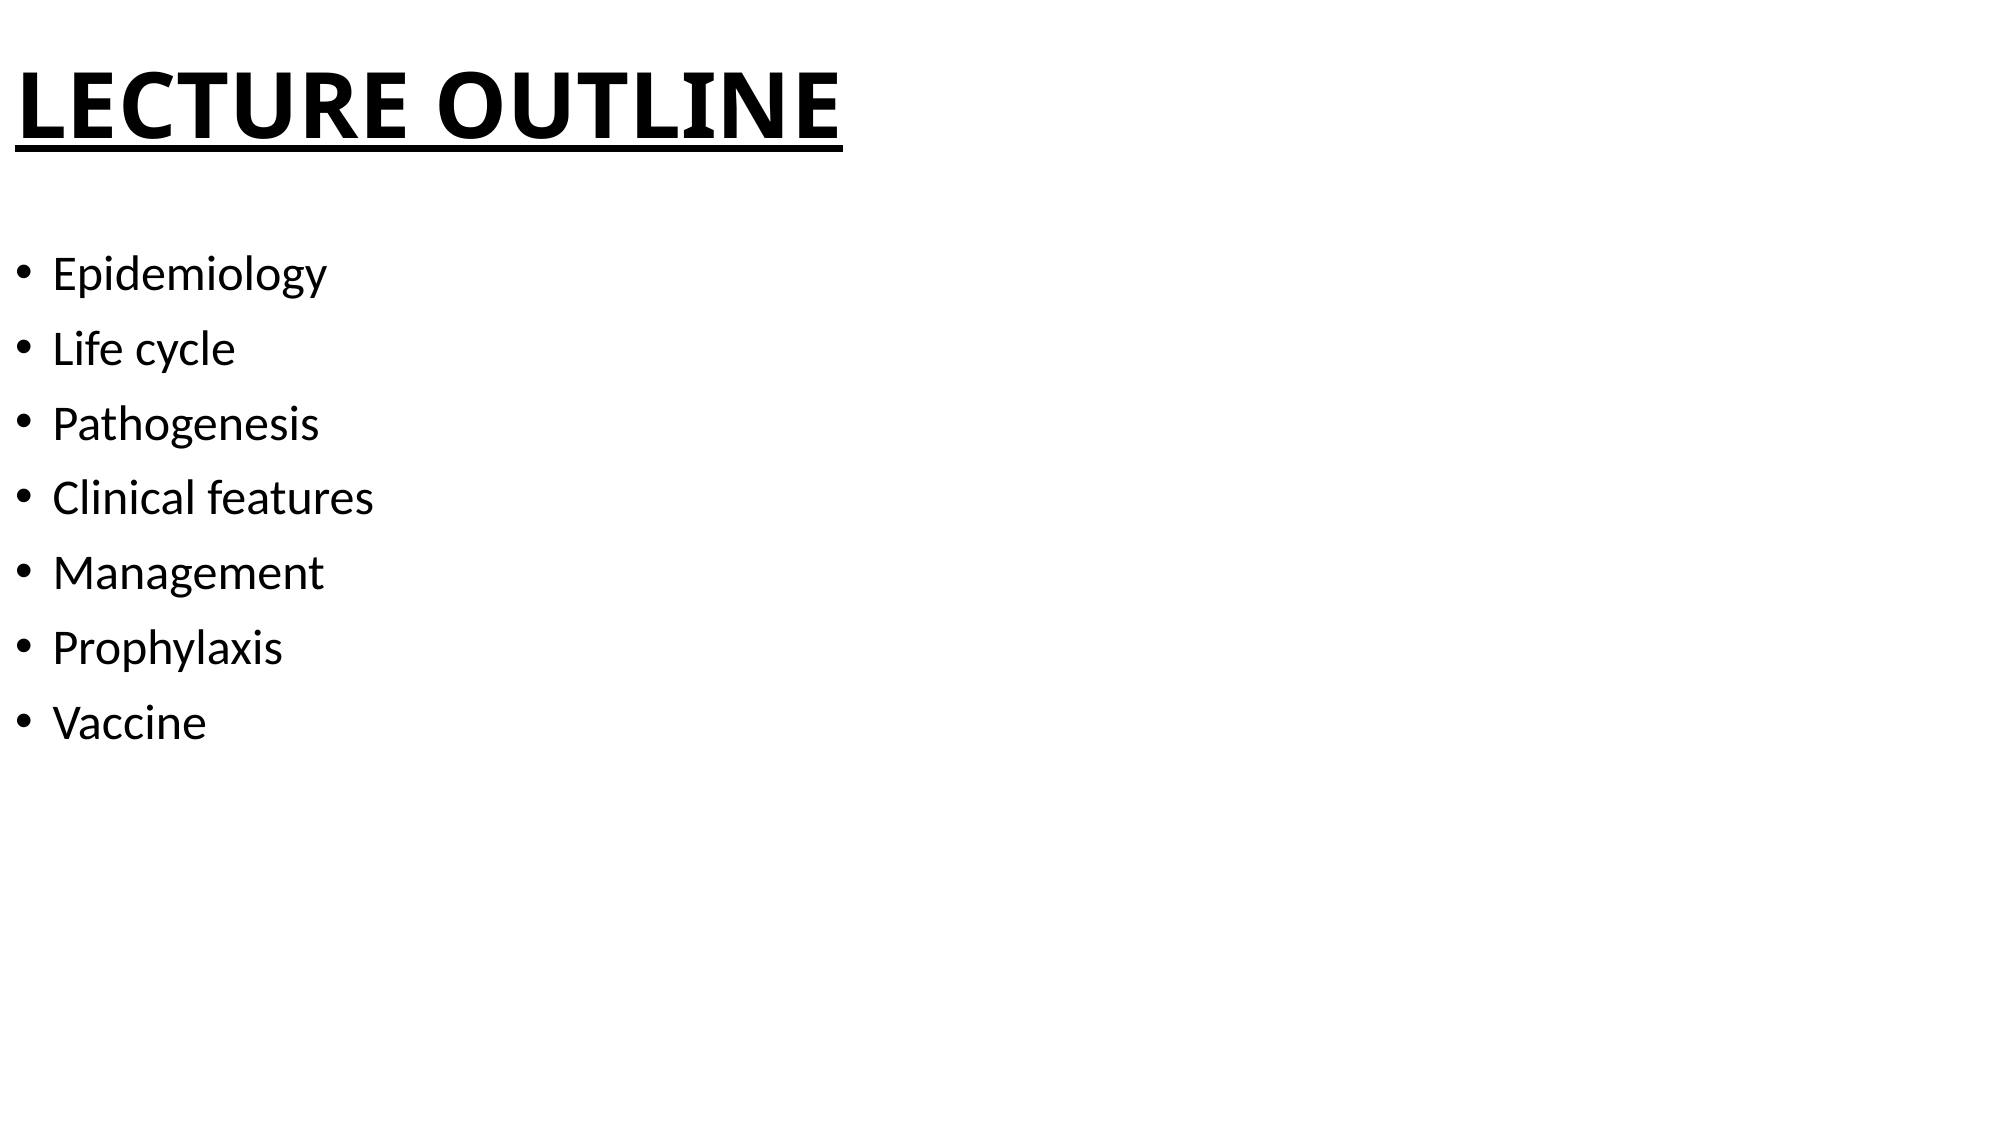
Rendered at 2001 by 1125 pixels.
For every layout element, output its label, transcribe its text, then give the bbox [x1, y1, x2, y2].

list Epidemiology Life cycle Pathogenesis Clinical features Management Prophylaxis Vaccine [0, 239, 1984, 1125]
title LECTURE OUTLINE [0, 0, 2000, 218]
